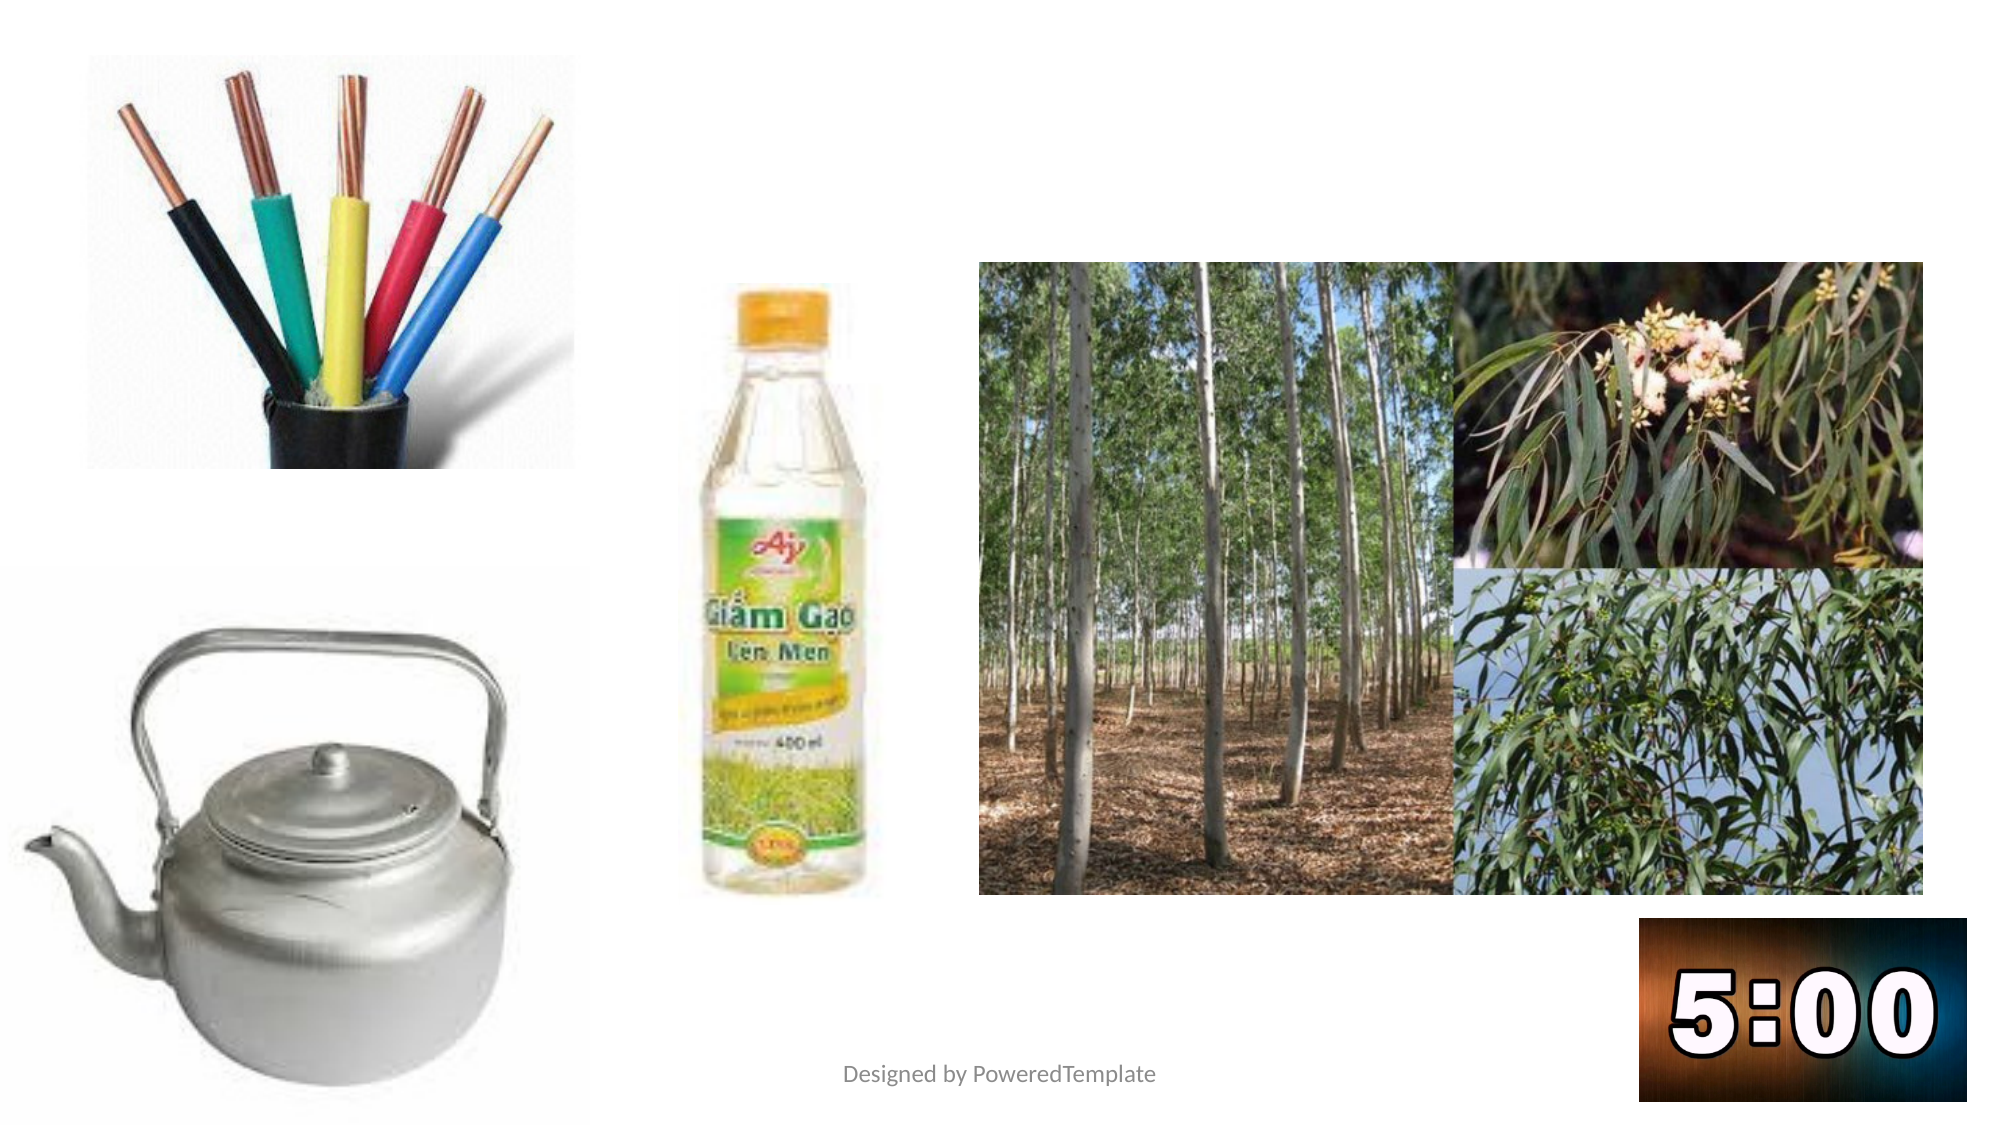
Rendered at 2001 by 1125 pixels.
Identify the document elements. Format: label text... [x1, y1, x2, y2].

picture [0, 55, 890, 905]
picture [978, 262, 1923, 895]
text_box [1638, 917, 1968, 1103]
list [0, 547, 590, 1125]
footer Designed by PoweredTemplate [662, 1042, 1338, 1103]
